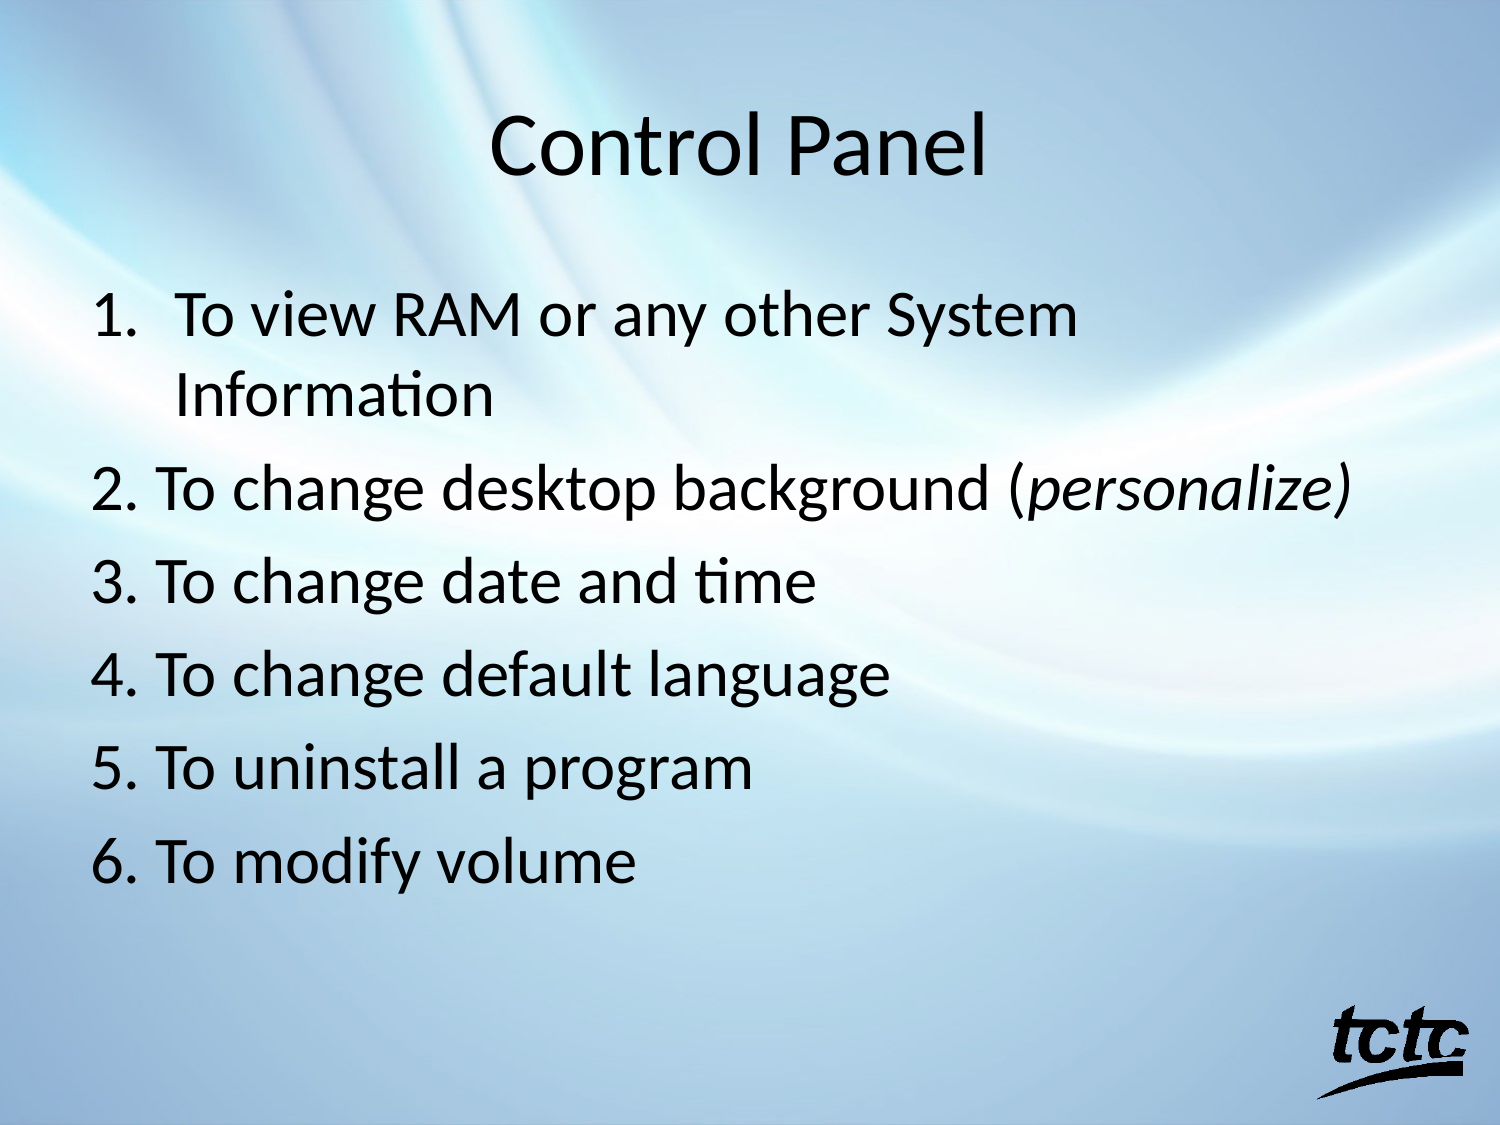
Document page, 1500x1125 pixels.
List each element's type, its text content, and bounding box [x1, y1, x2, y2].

title Control Panel [75, 45, 1425, 233]
picture [0, 0, 1500, 1125]
list To view RAM or any other System Information 2. To change desktop background (personalize) 3. To change date and time 4. To change default language 5. To uninstall a program 6. To modify volume [75, 262, 1425, 1005]
